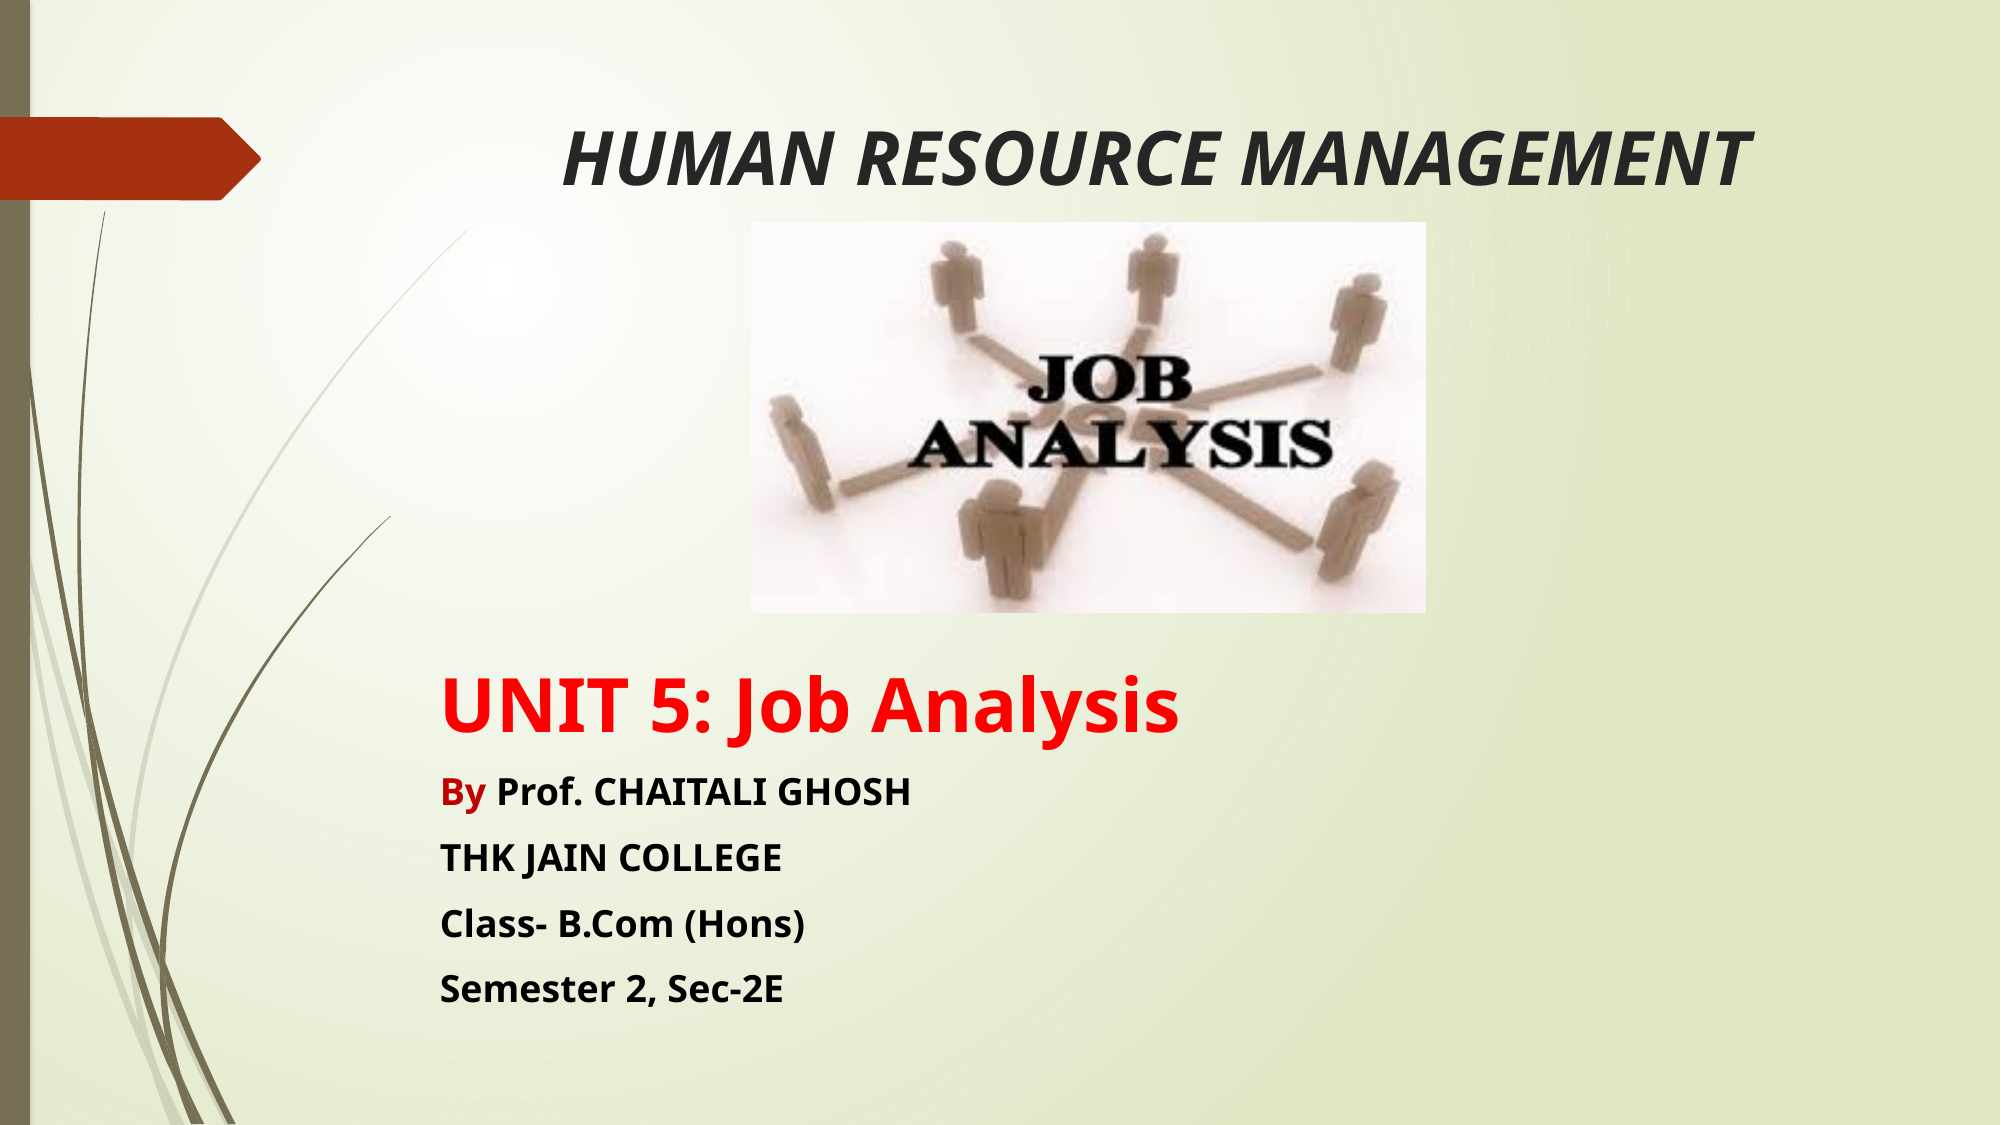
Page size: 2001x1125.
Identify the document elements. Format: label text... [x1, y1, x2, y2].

picture [750, 222, 1426, 614]
title HUMAN RESOURCE MANAGEMENT [425, 102, 1888, 614]
list UNIT 5: Job Analysis By Prof. CHAITALI GHOSH THK JAIN COLLEGE Class- B.Com (Hons) Semester 2, Sec-2E [424, 649, 1888, 1043]
